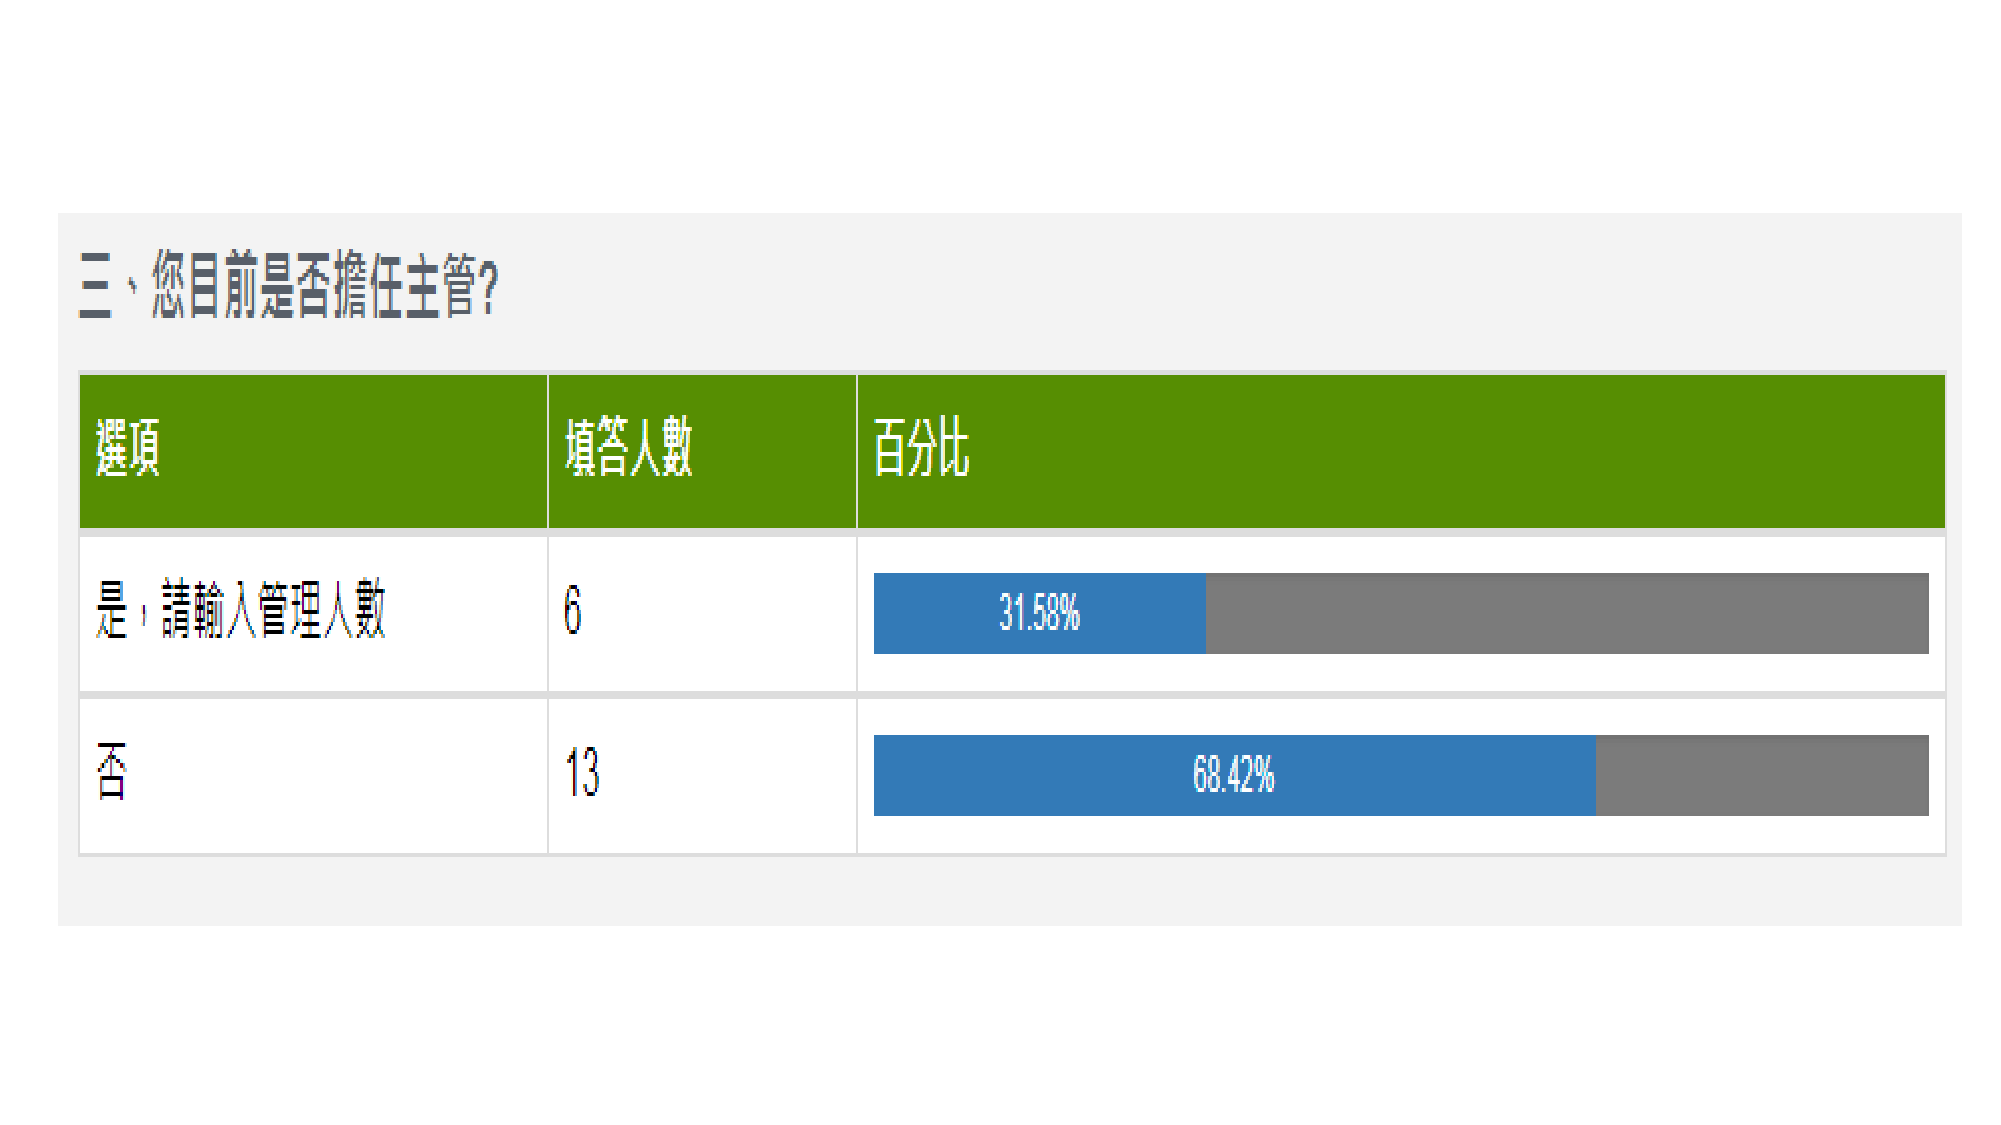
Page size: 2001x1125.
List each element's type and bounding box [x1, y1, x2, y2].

picture [26, 213, 1962, 926]
